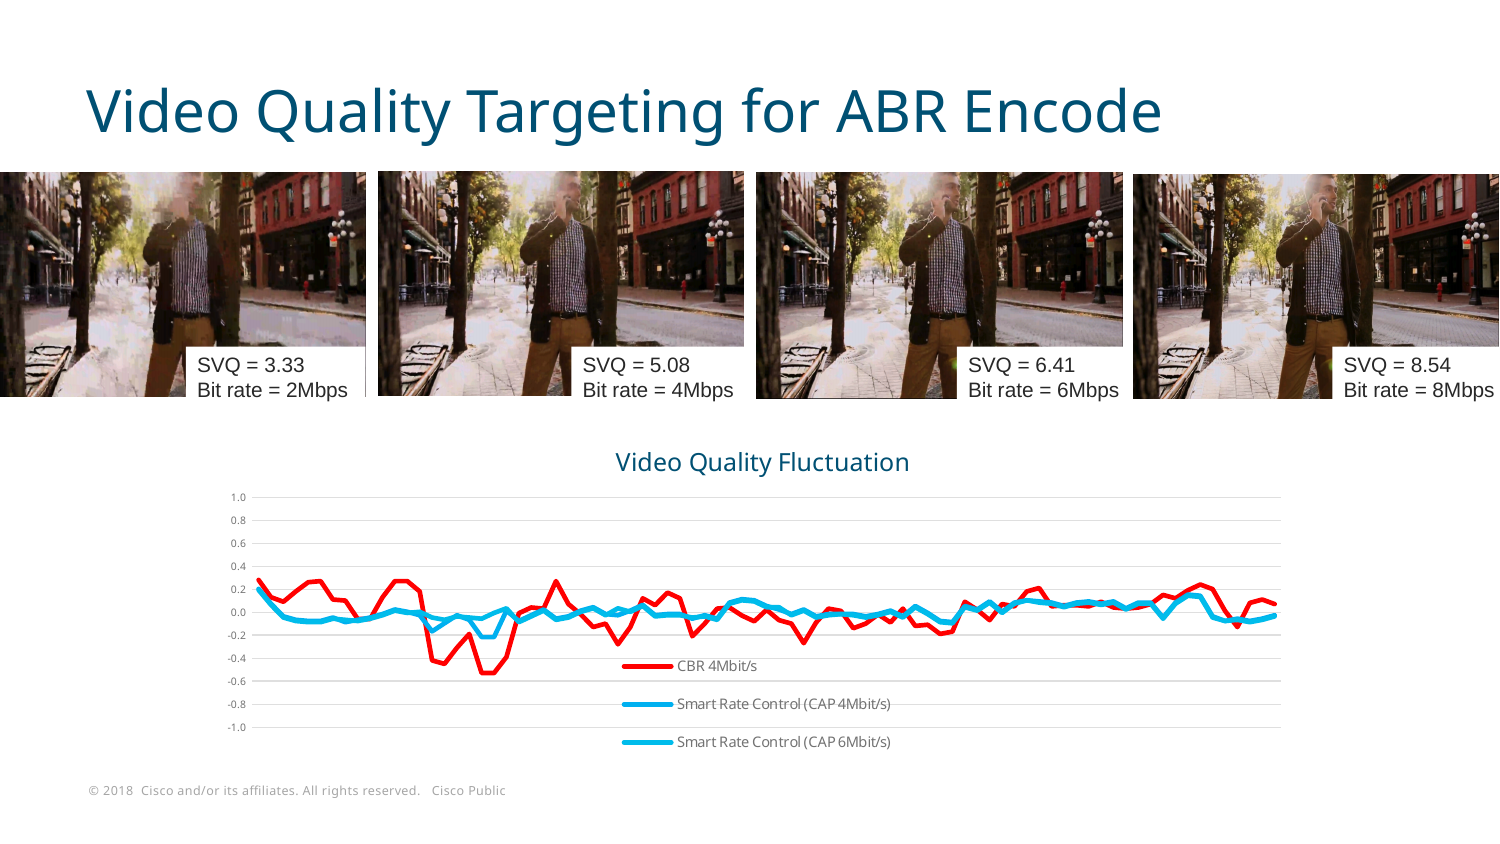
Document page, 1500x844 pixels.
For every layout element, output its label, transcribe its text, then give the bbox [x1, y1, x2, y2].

title Video Quality Targeting for ABR Encode [71, 55, 1441, 169]
chart [205, 428, 1310, 771]
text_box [0, 171, 1500, 409]
